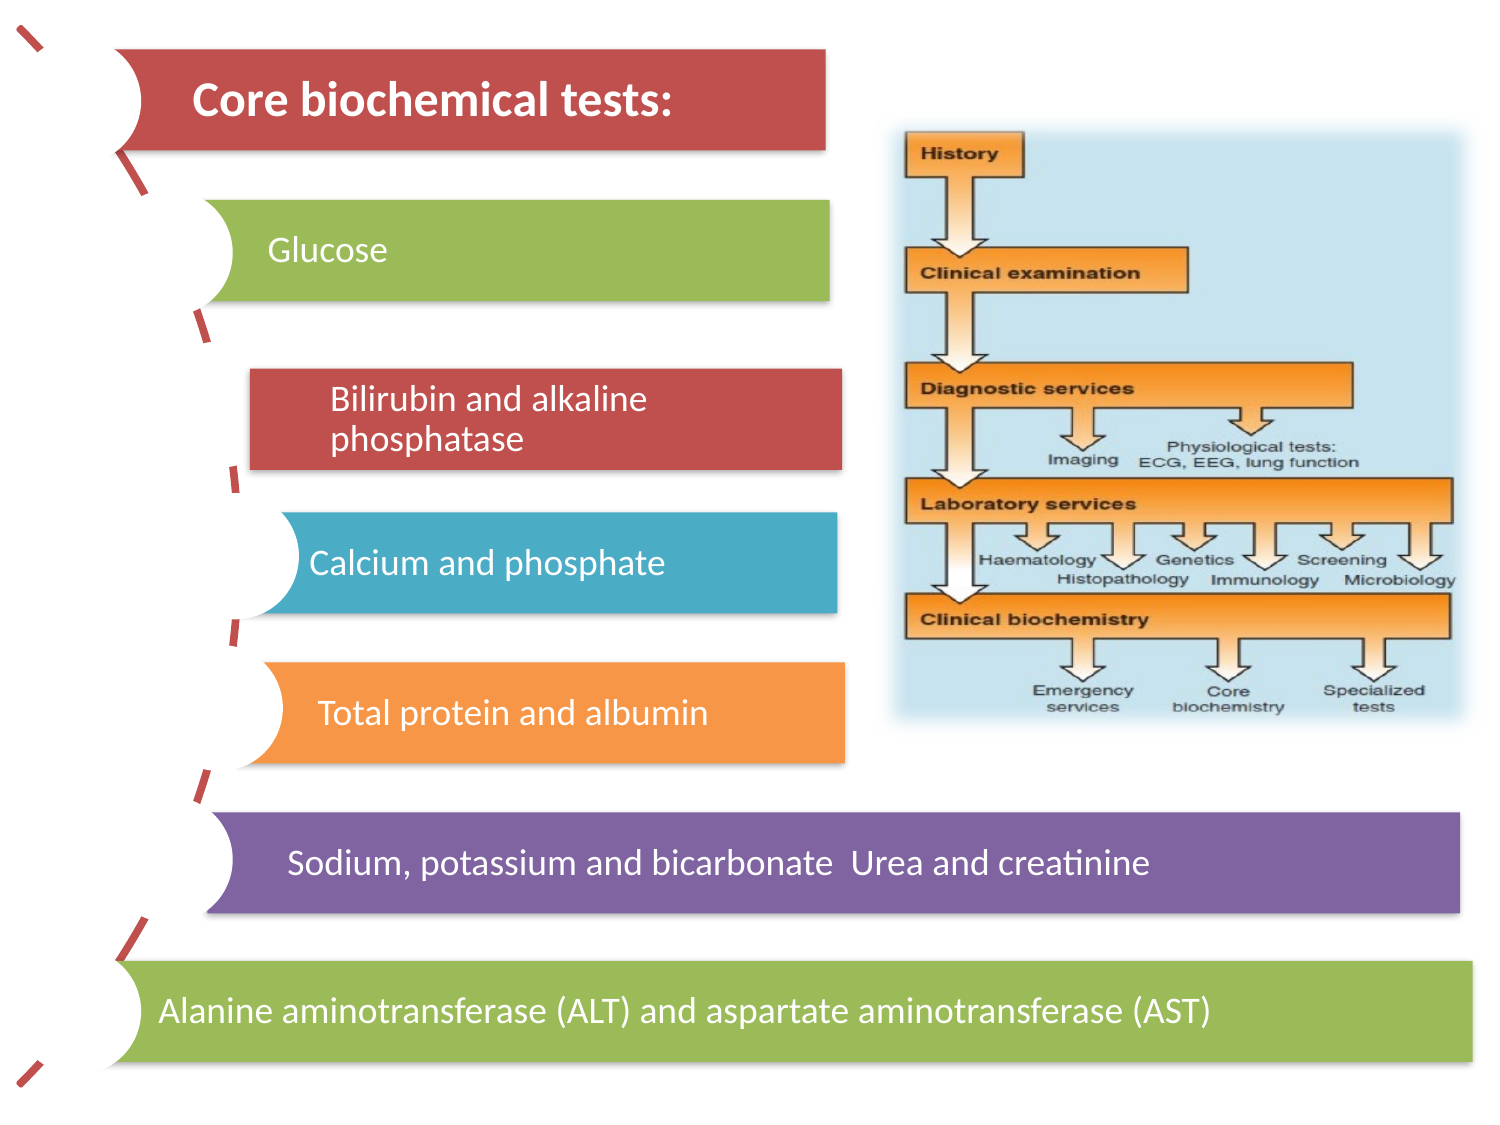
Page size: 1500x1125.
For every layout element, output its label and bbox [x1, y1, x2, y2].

picture [874, 112, 1482, 738]
text_box [0, 0, 1488, 1113]
